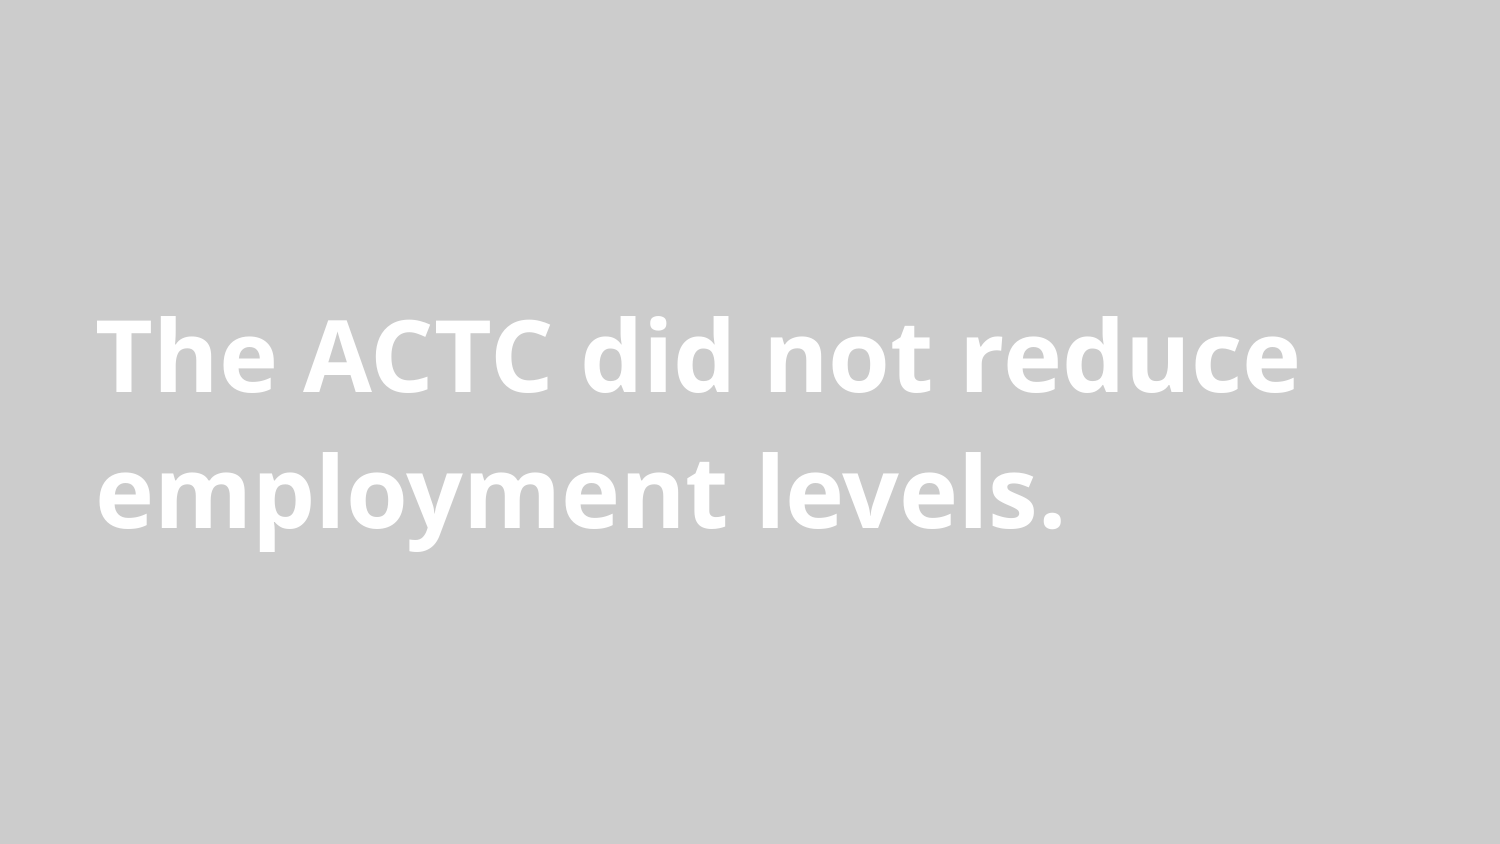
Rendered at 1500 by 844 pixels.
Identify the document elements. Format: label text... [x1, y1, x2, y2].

title The ACTC did not reduce employment levels. [80, 86, 1409, 758]
